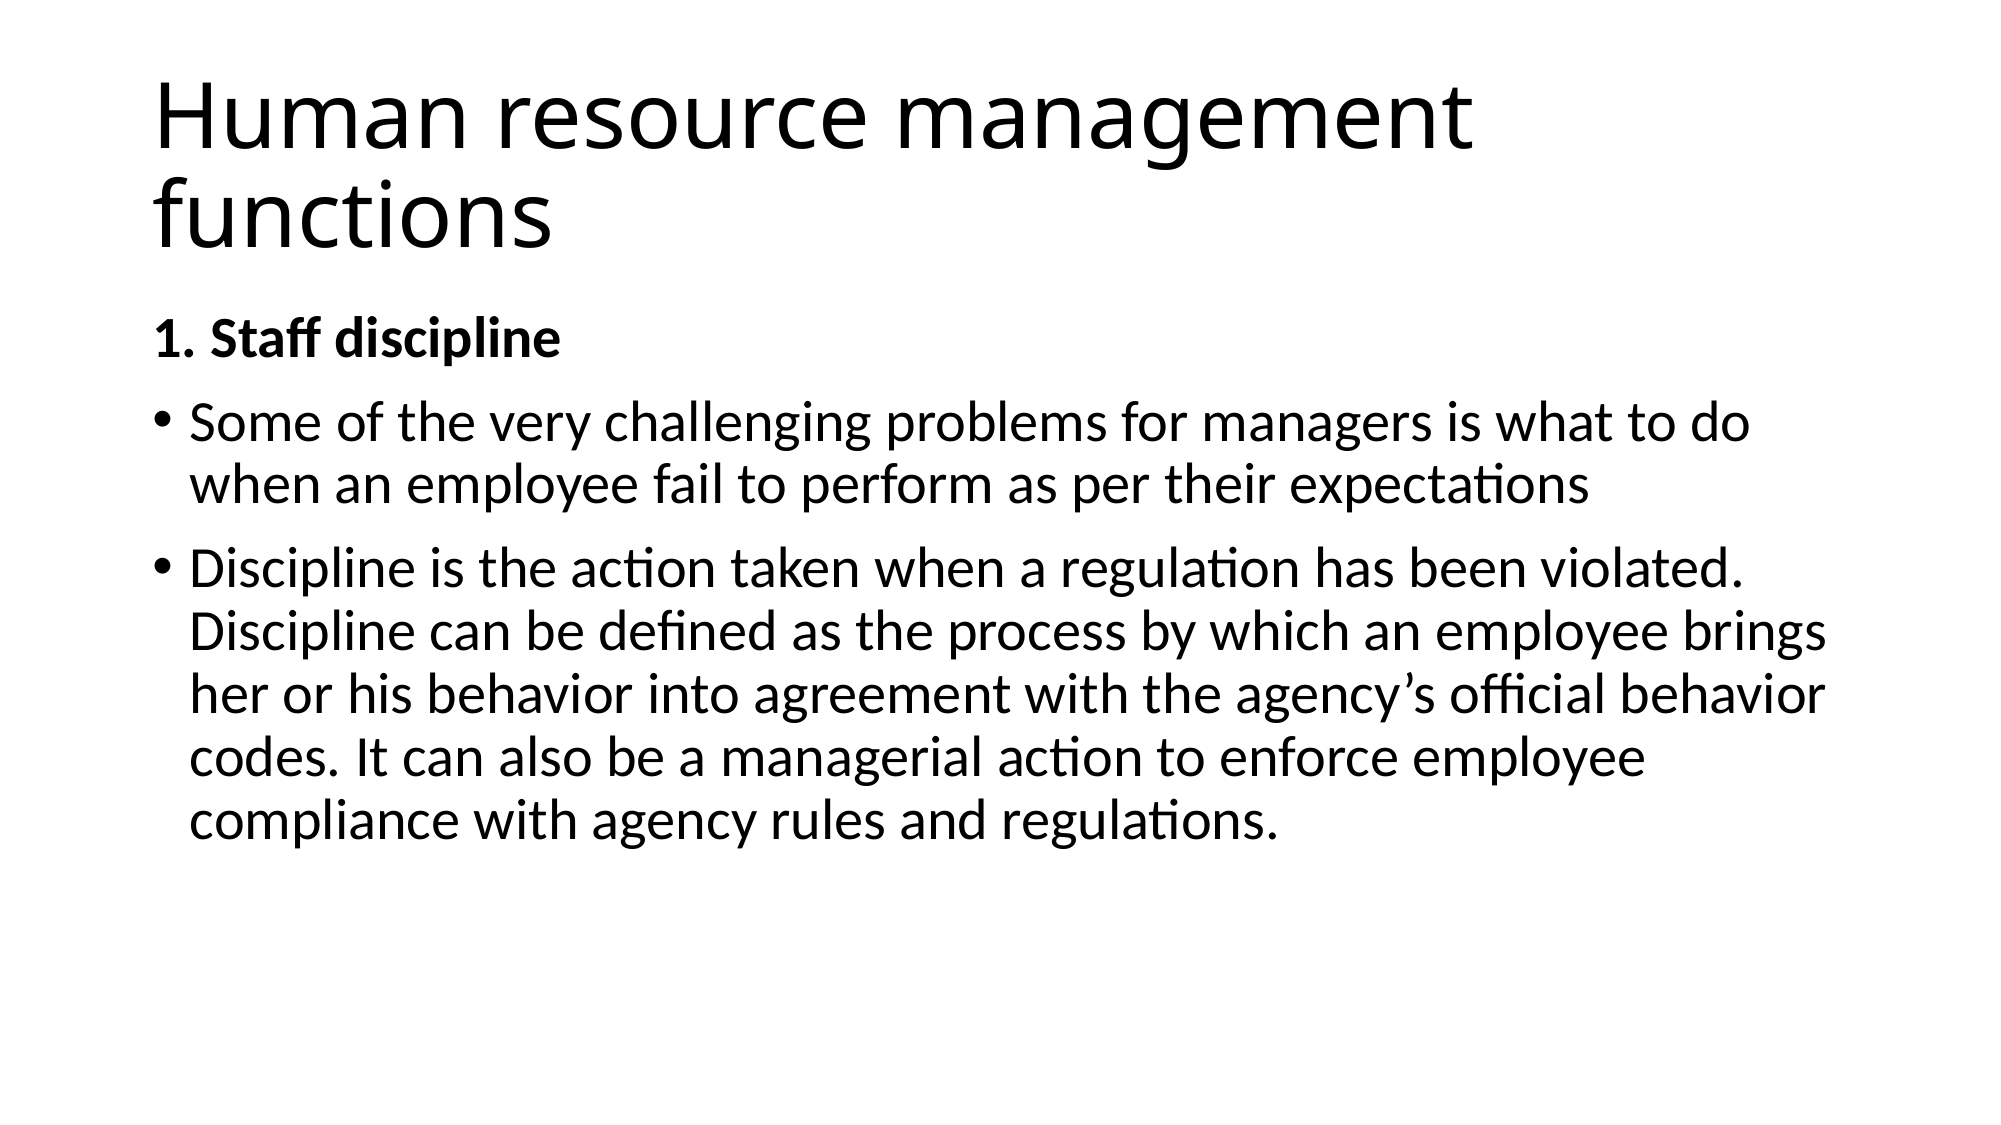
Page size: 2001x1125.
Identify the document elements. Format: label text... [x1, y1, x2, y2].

list 1. Staff discipline Some of the very challenging problems for managers is what to do when an employee fail to perform as per their expectations Discipline is the action taken when a regulation has been violated. Discipline can be defined as the process by which an employee brings her or his behavior into agreement with the agency’s official behavior codes. It can also be a managerial action to enforce employee compliance with agency rules and regulations. [137, 299, 1863, 1014]
title Human resource management functions [137, 59, 1863, 278]
